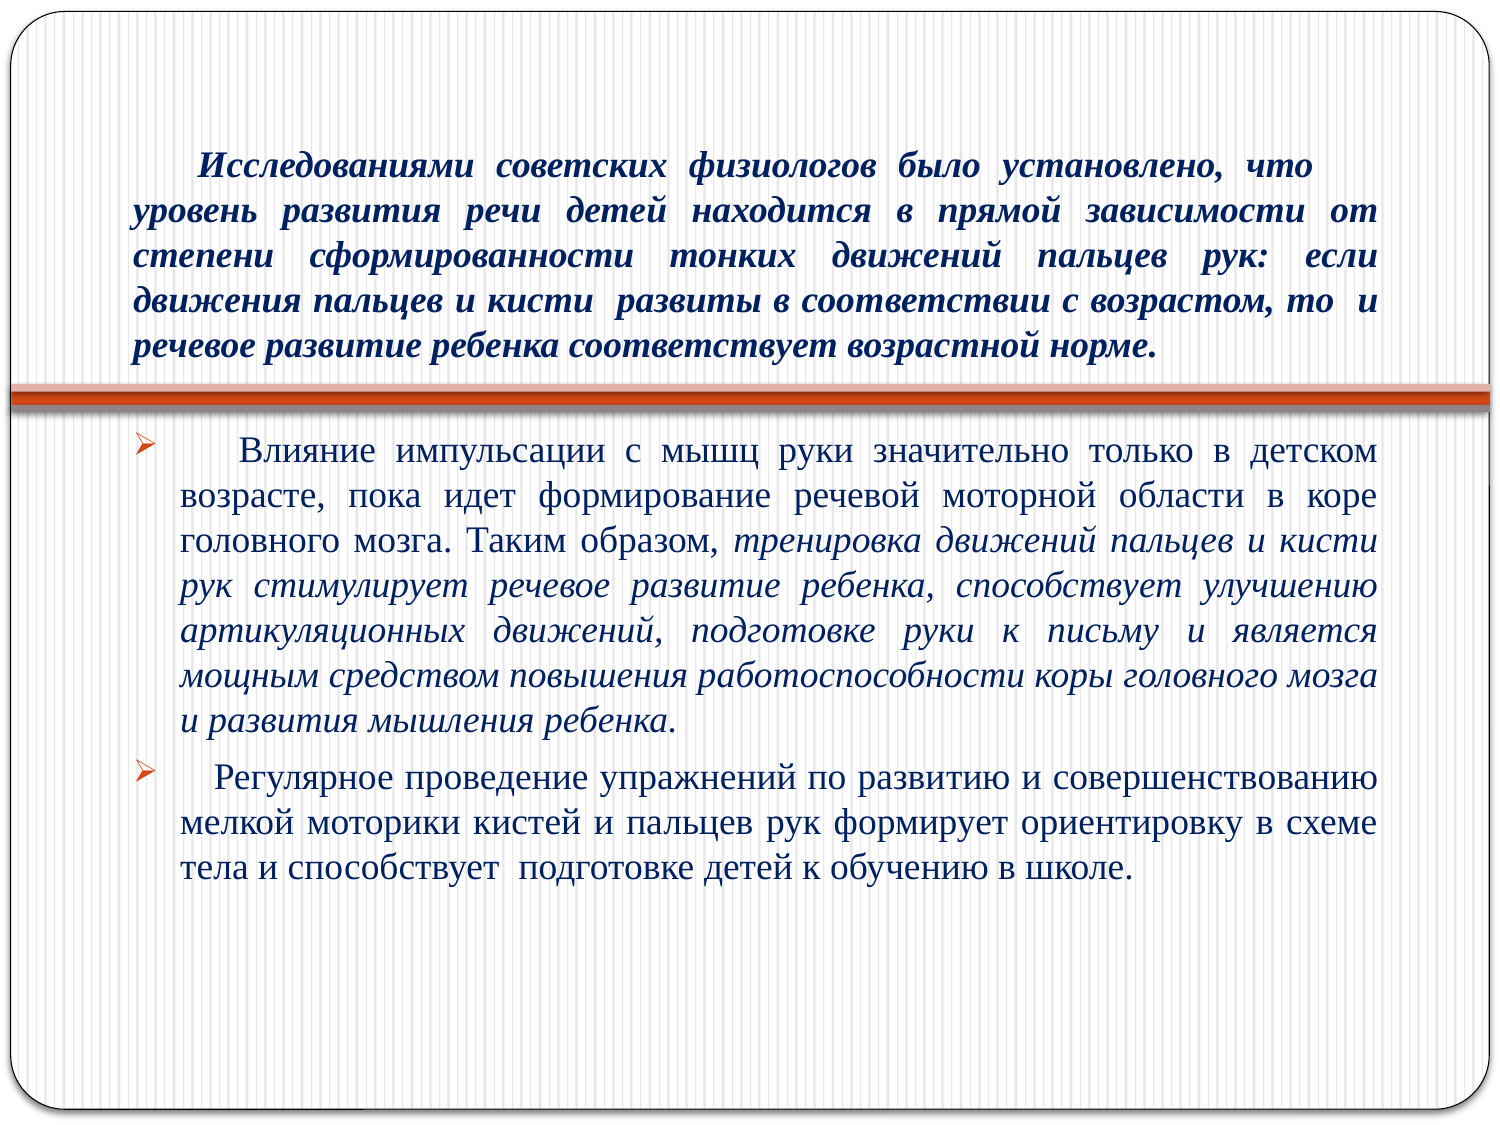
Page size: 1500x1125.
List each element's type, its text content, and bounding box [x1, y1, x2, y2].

list Влияние импульсации с мышц руки значительно только в детском возрасте, пока идет формирование речевой моторной области в коре головного мозга. Таким образом, тренировка движений пальцев и кисти рук стимулирует речевое развитие ребенка, способствует улучшению артикуля­ционных движений, подготовке руки к письму и является мощным средством повышения ра­ботоспособности коры головного мозга и развития мышления ребенка. Регулярное проведение упражнений по разви­тию и совершенствованию мелкой моторики кистей и пальцев рук формирует ориентировку в схеме тела и способствует подготовке детей к обучению в школе. [118, 417, 1394, 1083]
title Исследованиями советских физиологов было установлено, что уровень развития речи детей на­ходится в прямой зависимости от степени сформирован­ности тонких движений пальцев рук: если движения пальцев и кисти развиты в соот­ветствии с возрастом, то и речевое развитие ребенка соответствует возрастной норме. [118, 156, 1394, 380]
